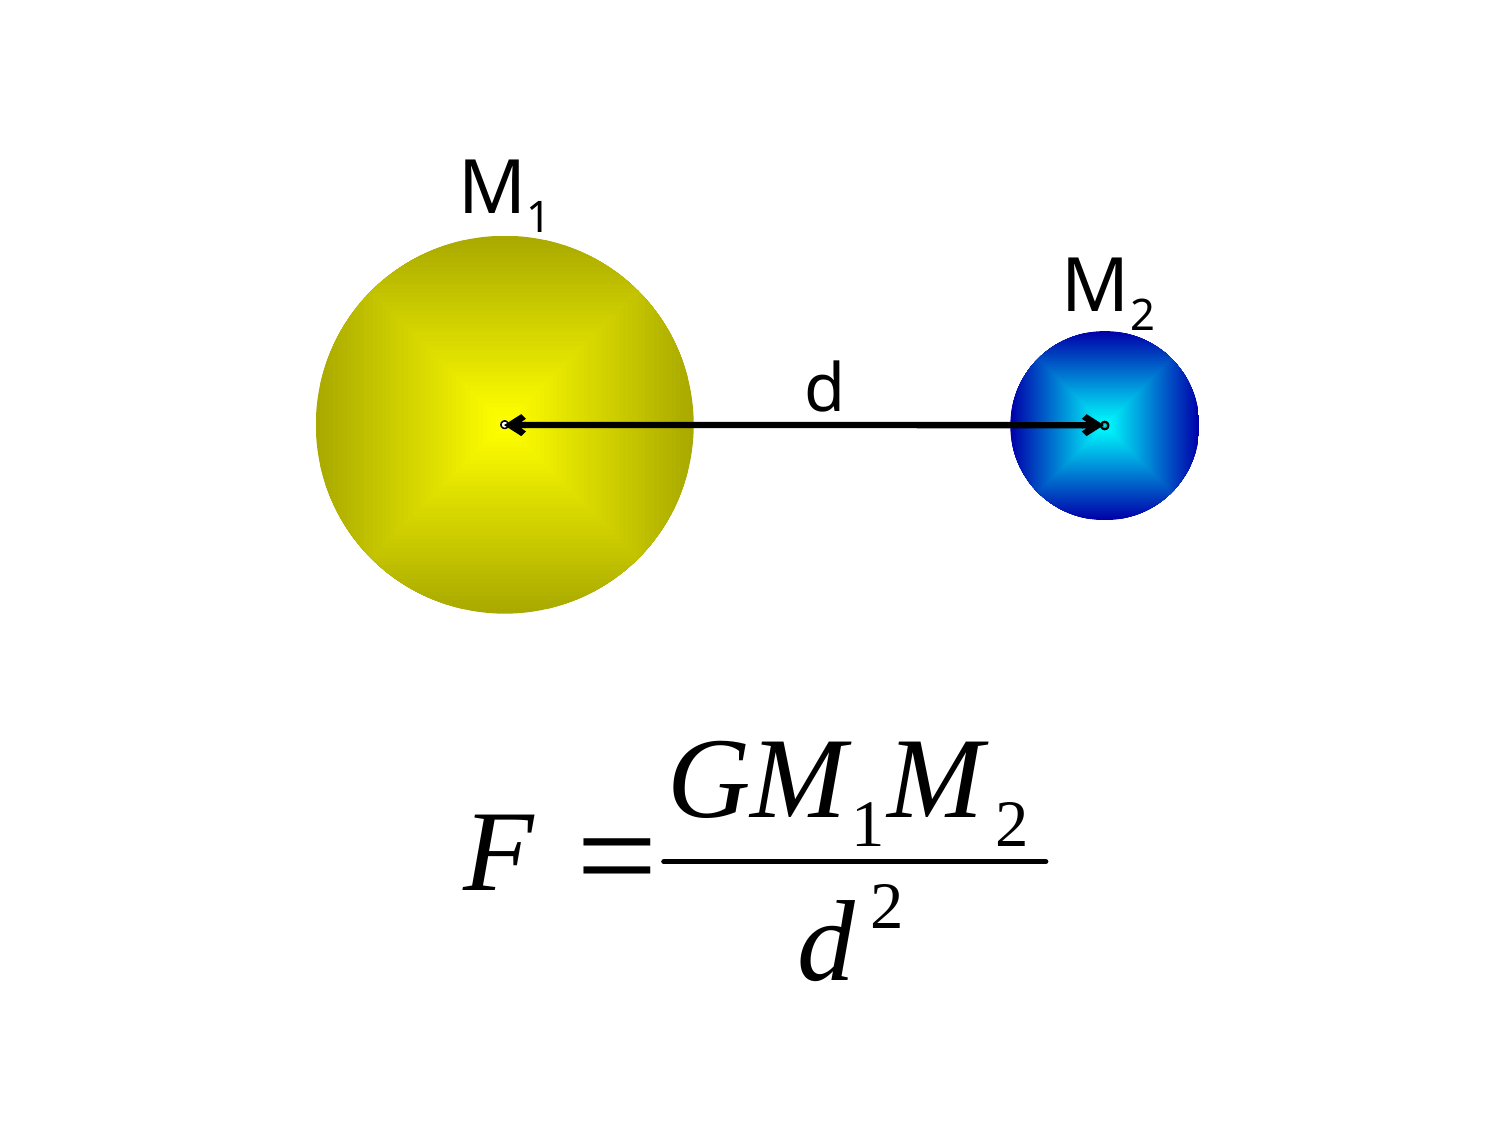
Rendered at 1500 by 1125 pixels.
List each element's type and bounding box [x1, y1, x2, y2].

text_box [315, 130, 1200, 614]
text_box [442, 707, 1069, 1006]
